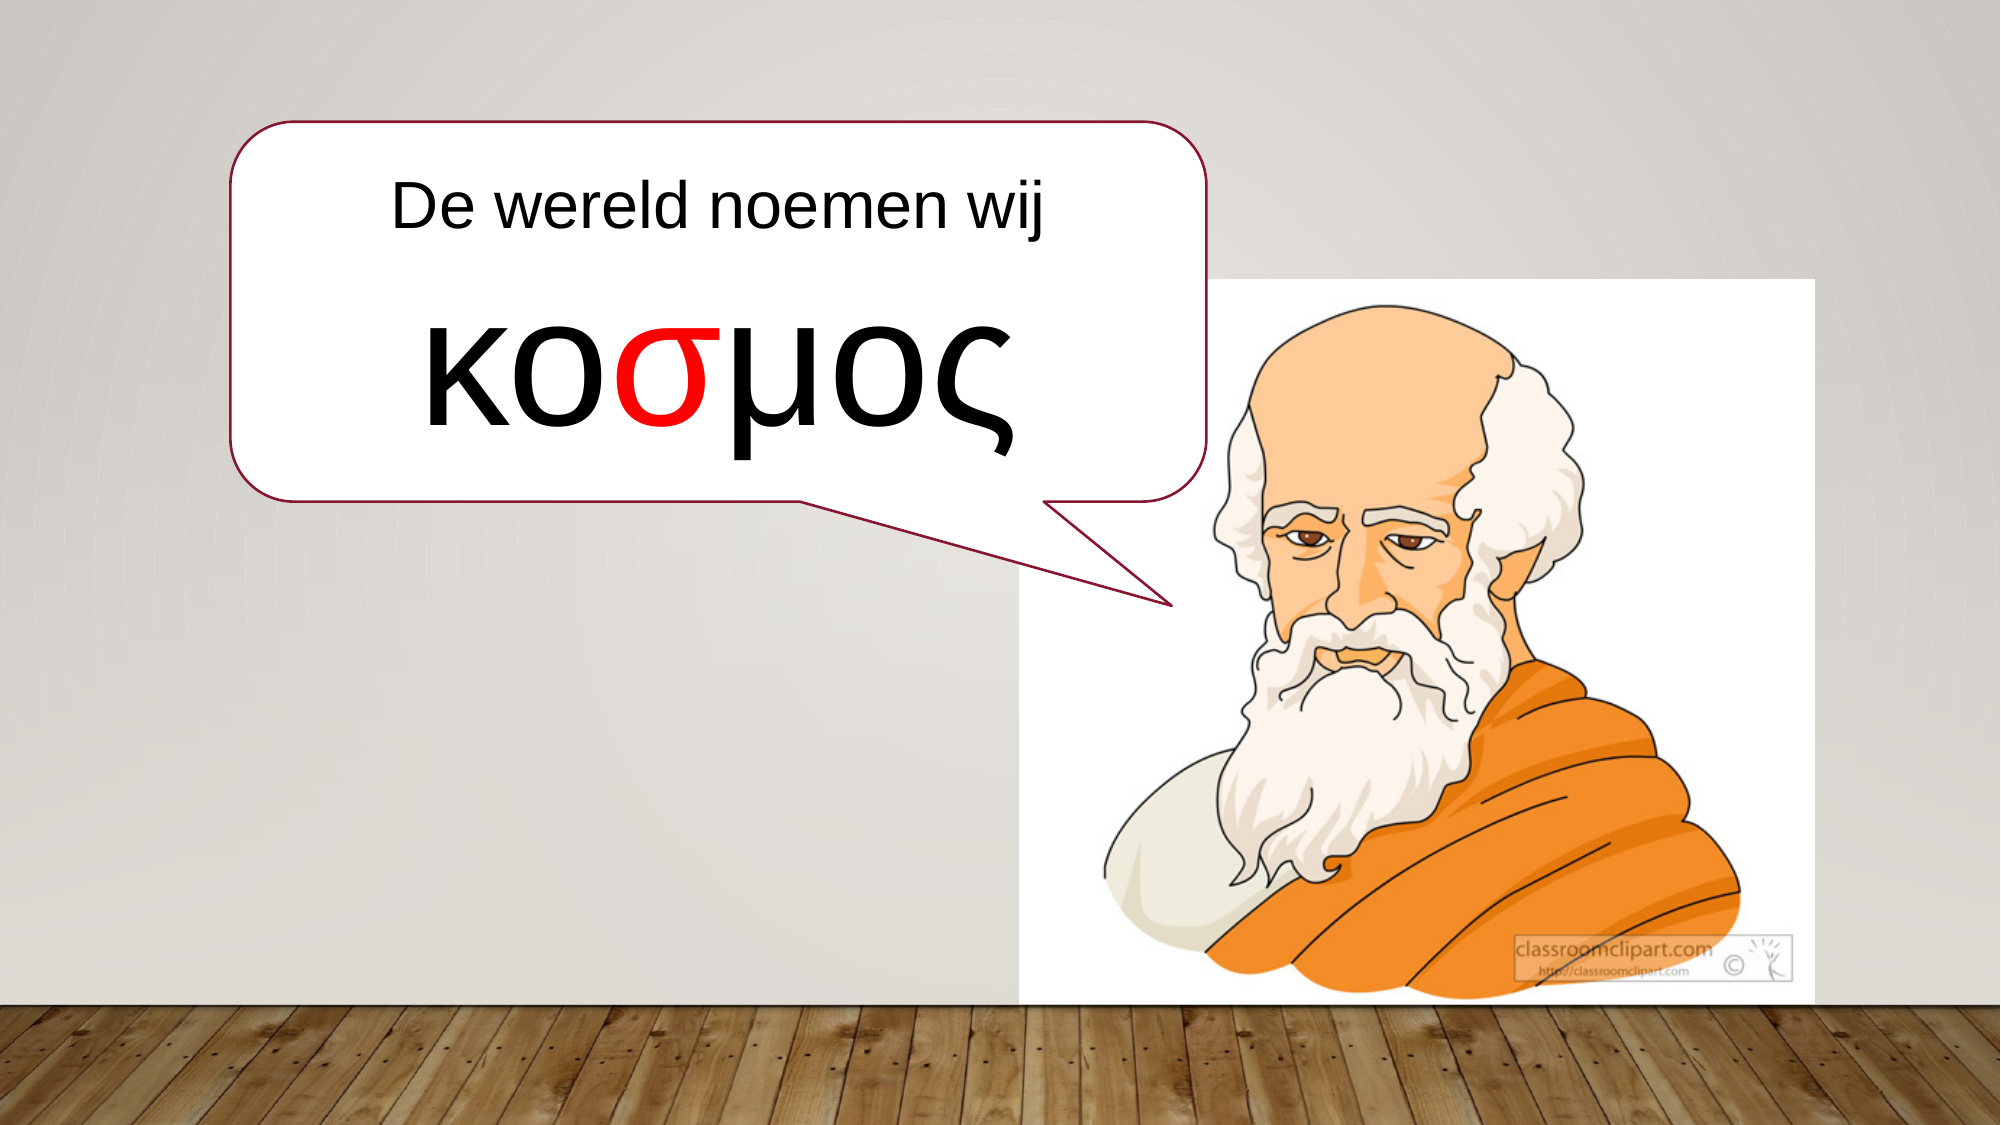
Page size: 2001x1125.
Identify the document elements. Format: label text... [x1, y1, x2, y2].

picture [1019, 279, 1815, 1004]
text_box De wereld noemen wij κοσμος [229, 120, 1208, 565]
picture [0, 1005, 2000, 1125]
